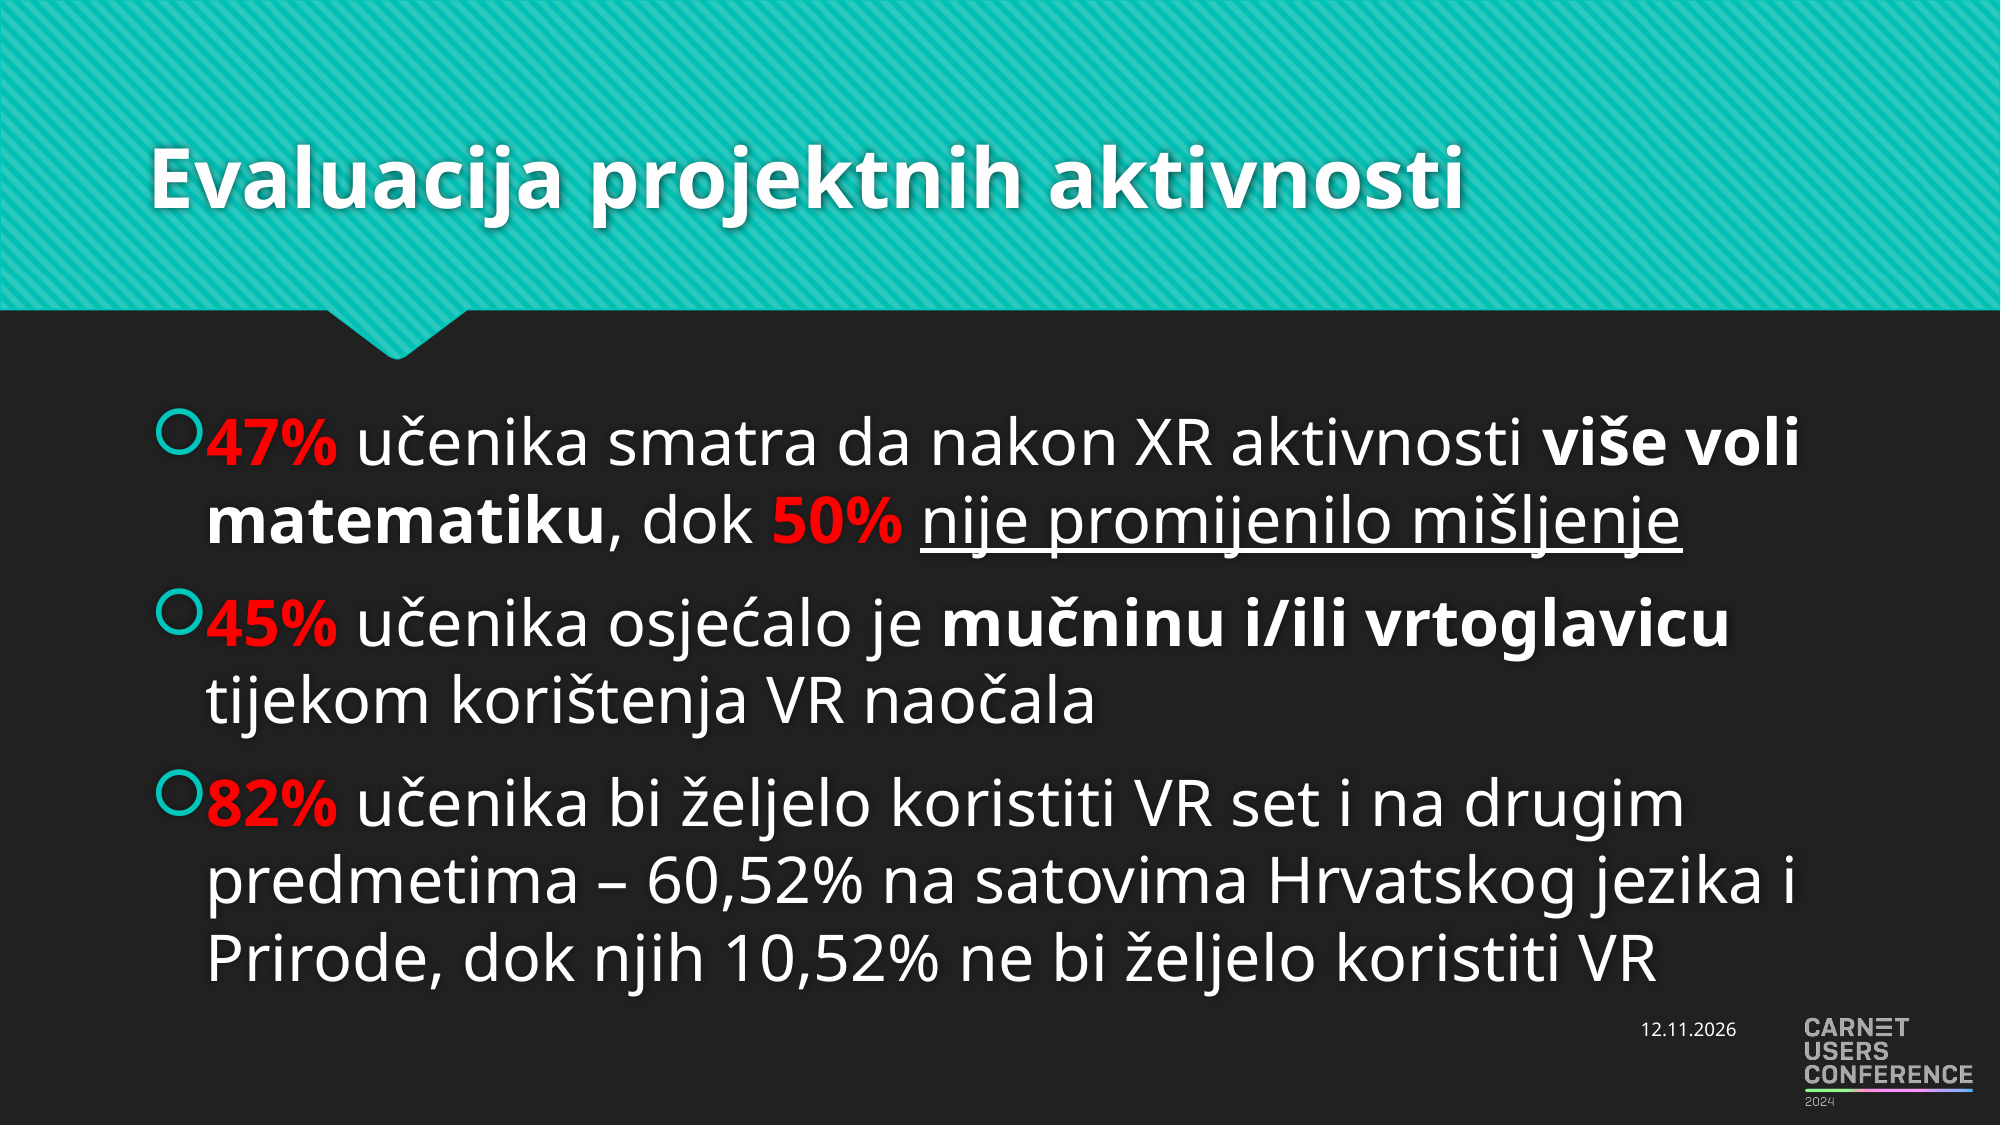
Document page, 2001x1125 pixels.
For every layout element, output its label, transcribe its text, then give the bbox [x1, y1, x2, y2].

picture [1805, 1017, 1973, 1106]
list 47% učenika smatra da nakon XR aktivnosti više voli matematiku, dok 50% nije promijenilo mišljenje 45% učenika osjećalo je mučninu i/ili vrtoglavicu tijekom korištenja VR naočala 82% učenika bi željelo koristiti VR set i na drugim predmetima – 60,52% na satovima Hrvatskog jezika i Prirode, dok njih 10,52% ne bi željelo koristiti VR [135, 393, 1868, 1066]
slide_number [1531, 991, 1752, 1051]
title Evaluacija projektnih aktivnosti [132, 73, 1868, 233]
